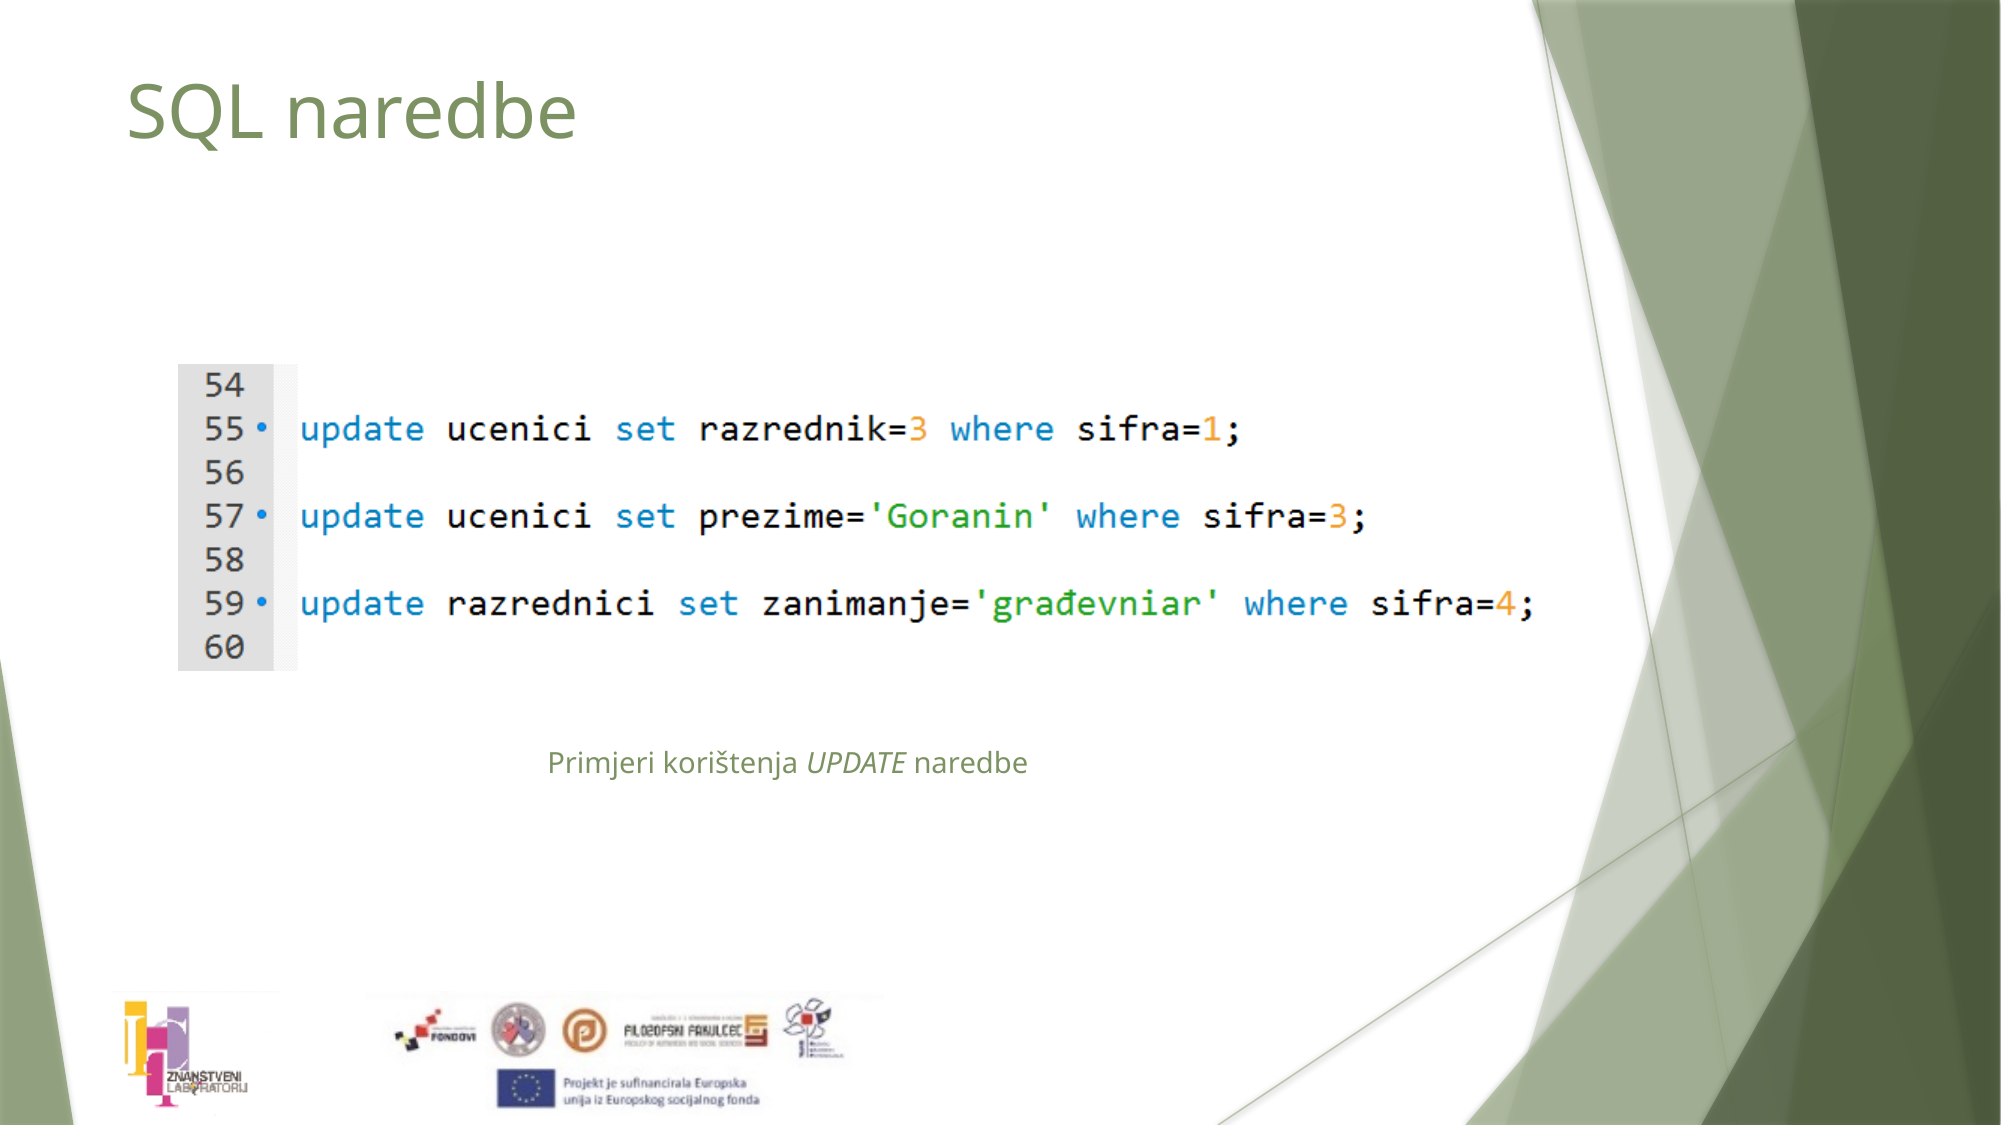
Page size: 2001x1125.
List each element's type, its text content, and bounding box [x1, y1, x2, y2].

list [177, 364, 1589, 671]
picture [366, 990, 884, 1117]
picture [110, 990, 279, 1117]
title SQL naredbe [111, 55, 1522, 273]
text_box Primjeri korištenja UPDATE naredbe [406, 737, 1170, 788]
